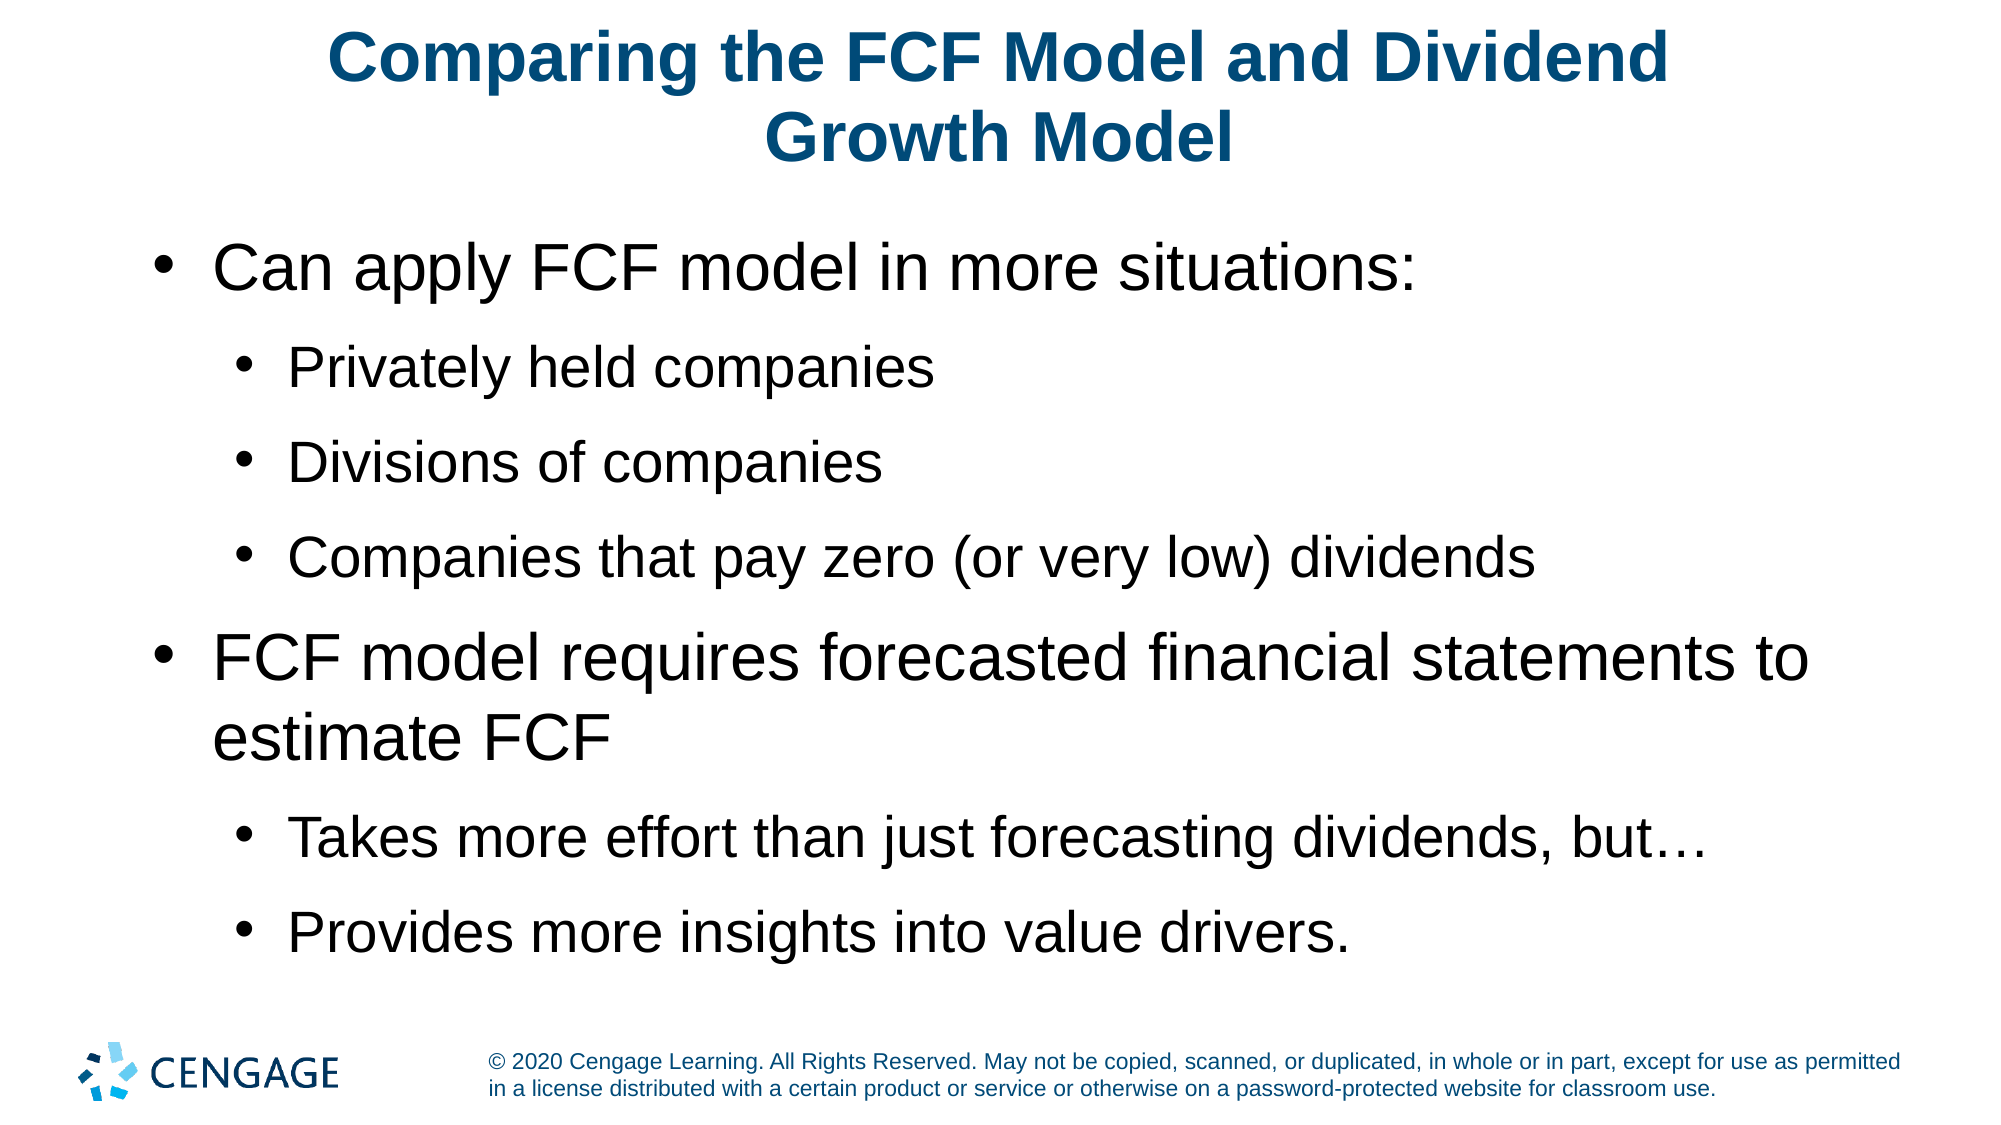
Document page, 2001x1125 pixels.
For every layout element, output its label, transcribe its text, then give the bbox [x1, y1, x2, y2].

picture [78, 1042, 338, 1101]
title Comparing the FCF Model and Dividend Growth Model [137, 22, 1863, 173]
list Can apply FCF model in more situations: Privately held companies Divisions of companies Companies that pay zero (or very low) dividends FCF model requires forecasted financial statements to estimate FCF Takes more effort than just forecasting dividends, but… Provides more insights into value drivers. [137, 216, 1863, 997]
